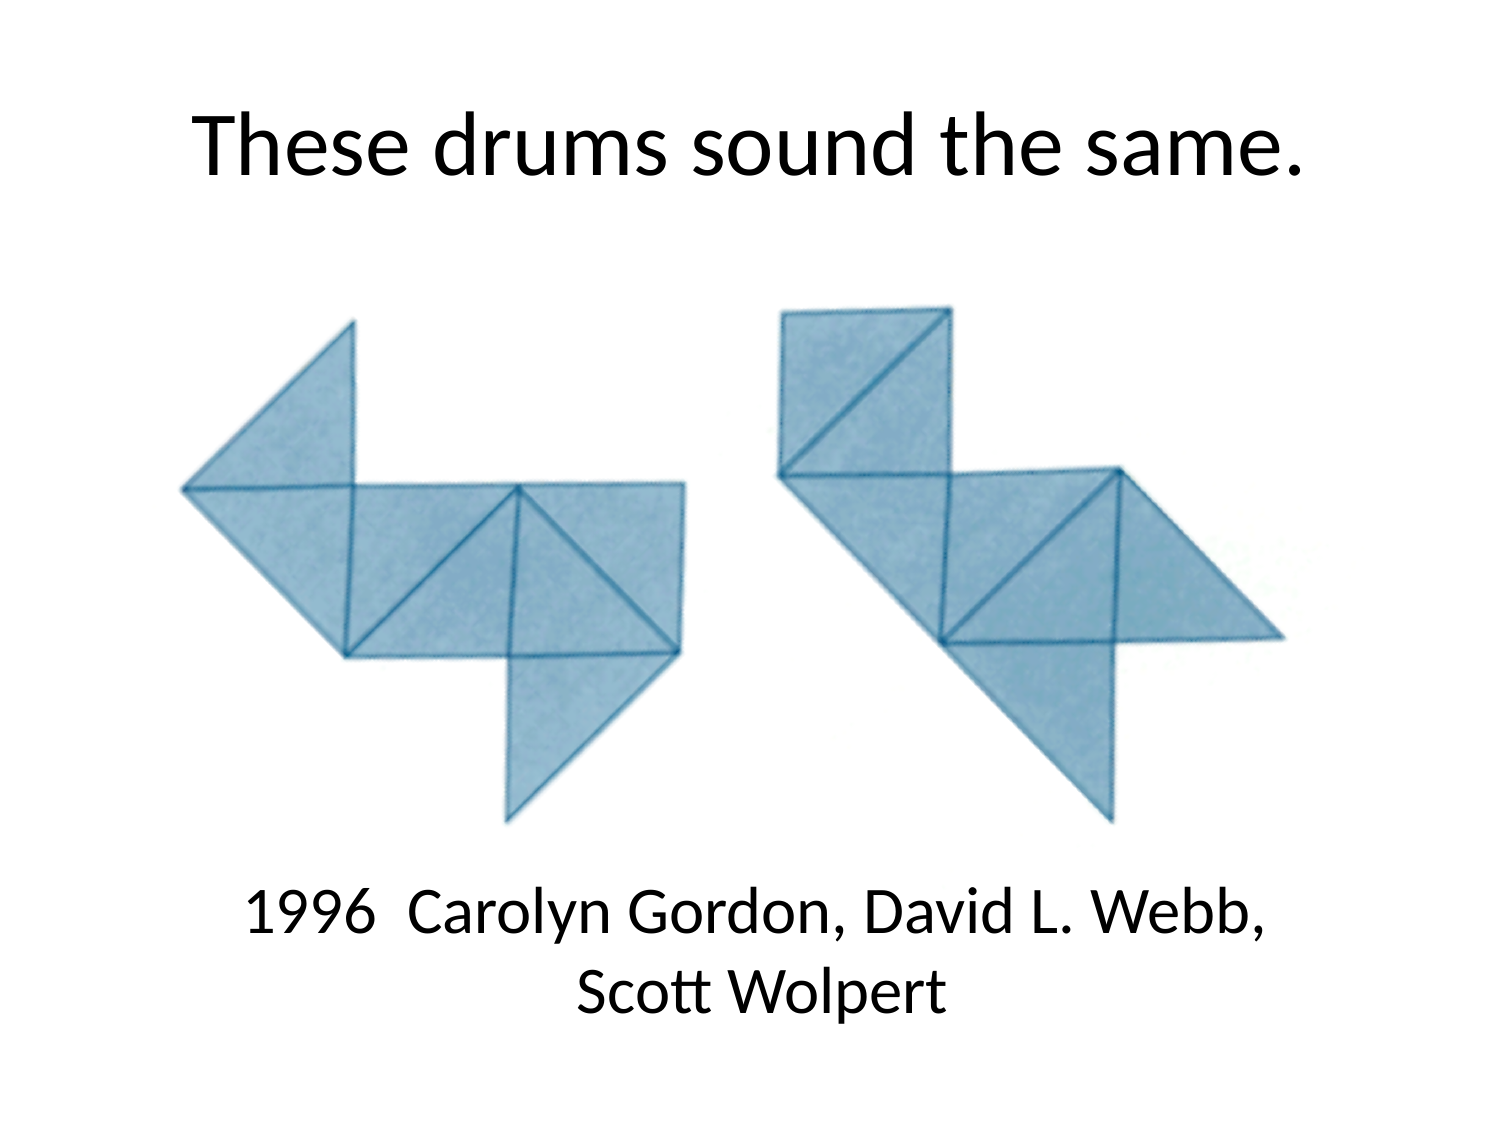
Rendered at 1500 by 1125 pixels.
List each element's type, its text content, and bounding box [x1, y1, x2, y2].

text_box 1996 Carolyn Gordon, David L. Webb, Scott Wolpert [75, 853, 1450, 1041]
picture [72, 172, 1391, 853]
title These drums sound the same. [75, 45, 1425, 233]
